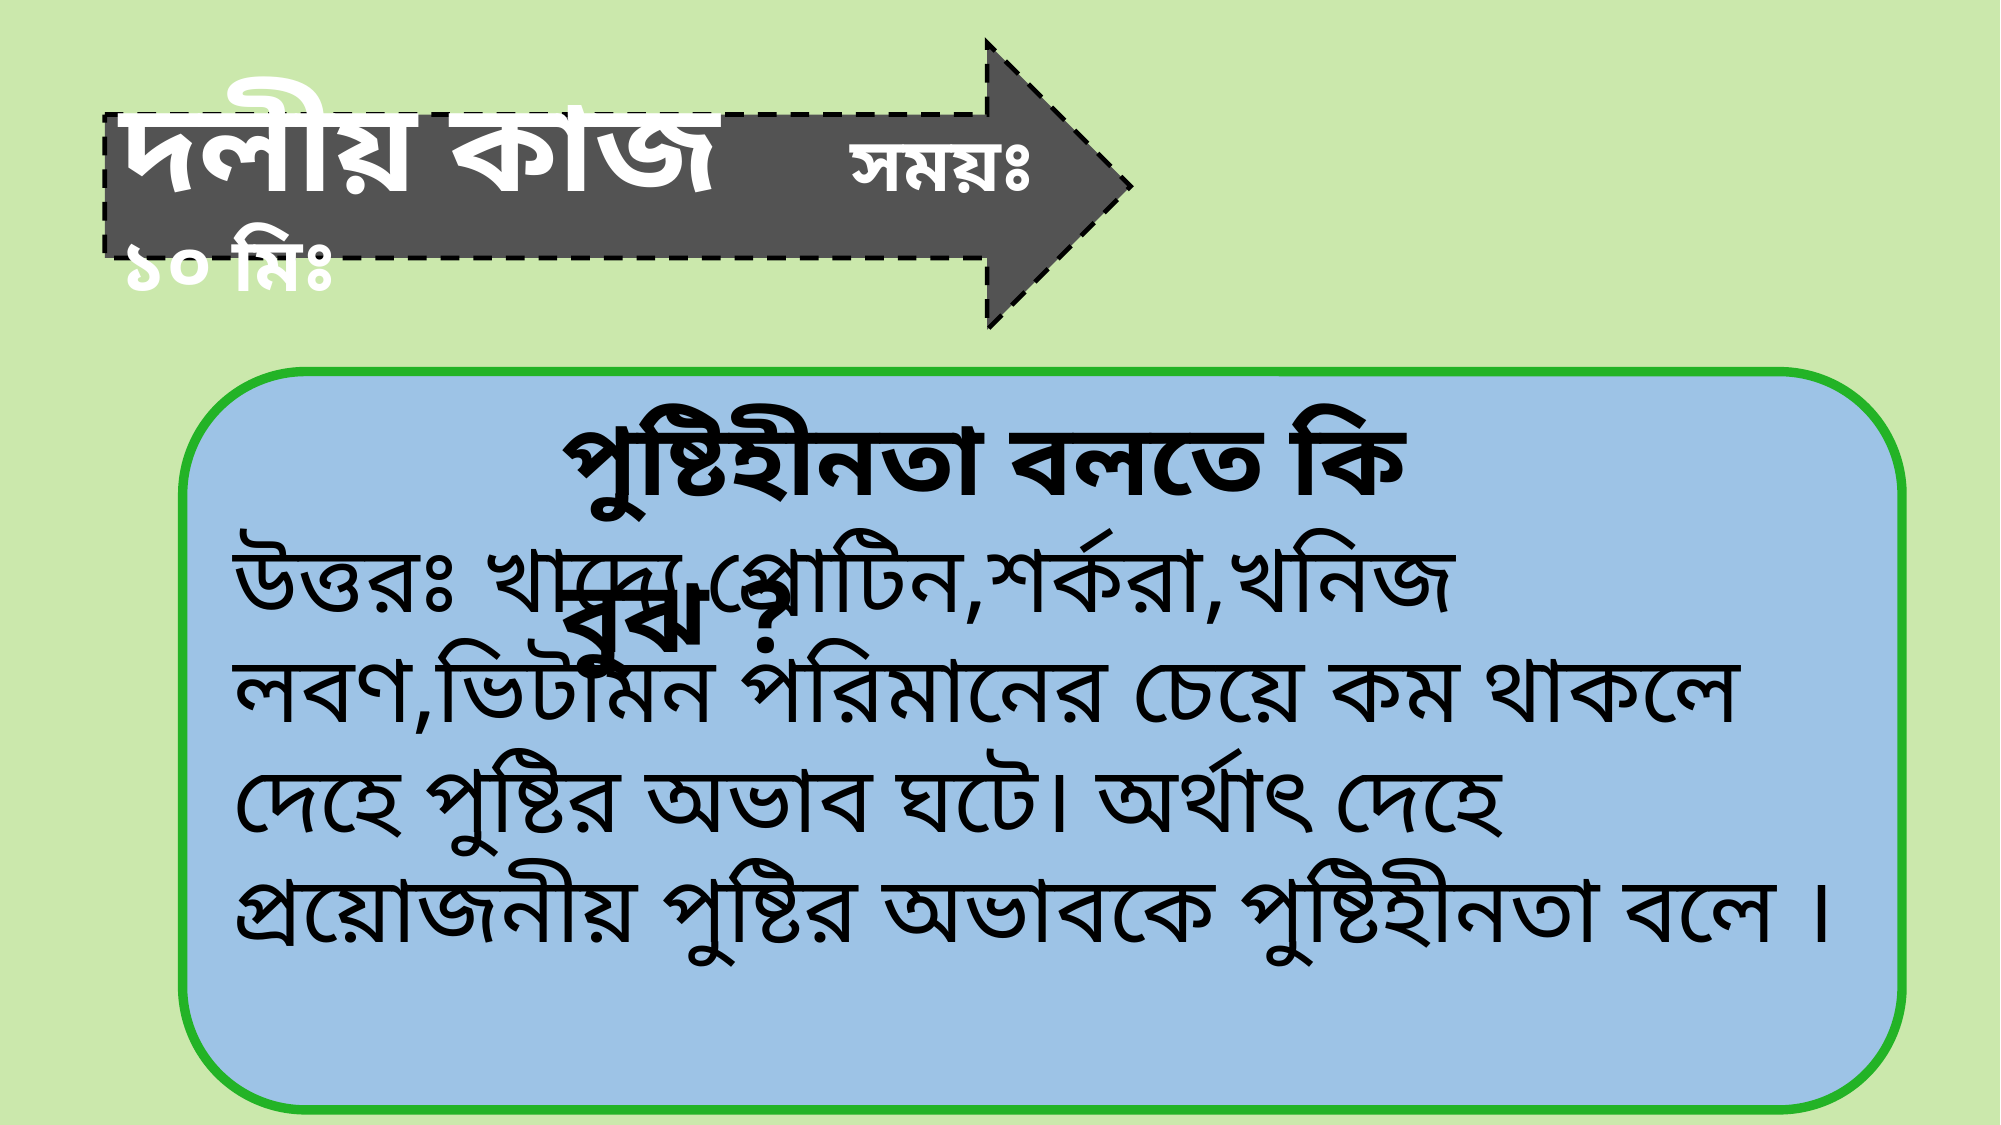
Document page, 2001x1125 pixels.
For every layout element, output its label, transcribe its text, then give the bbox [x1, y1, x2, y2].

text_box পুষ্টিহীনতা বলতে কি বুঝ ? [546, 387, 1541, 733]
text_box উত্তরঃ খাদ্যে প্রোটিন,শর্করা,খনিজ লবণ,ভিটামন পরিমানের চেয়ে কম থাকলে দেহে পুষ্টির অভাব ঘটে। অর্থাৎ দেহে প্রয়োজনীয় পুষ্টির অভাবকে পুষ্টিহীনতা বলে । [181, 370, 1904, 1111]
text_box দলীয় কাজ সময়ঃ ১০ মিঃ [103, 42, 1131, 330]
